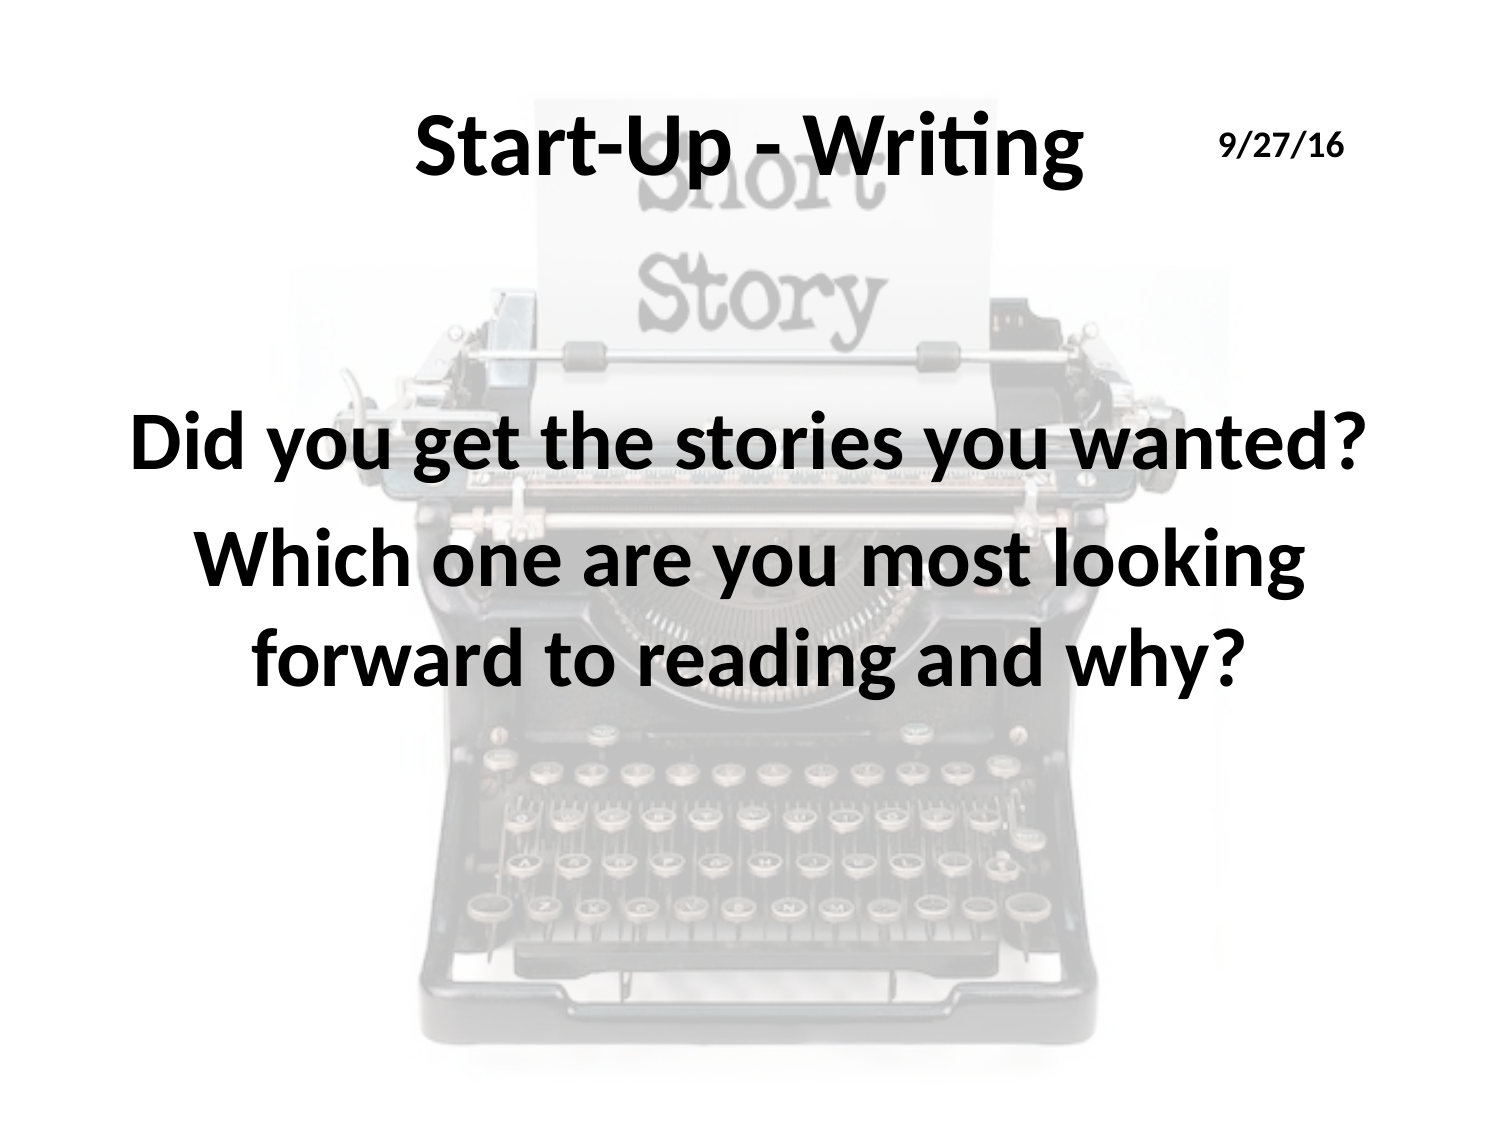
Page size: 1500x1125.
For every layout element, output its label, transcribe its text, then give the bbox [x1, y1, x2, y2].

title Start-Up - Writing [75, 45, 1425, 233]
text_box 9/27/16 [1187, 112, 1375, 173]
list Did you get the stories you wanted? Which one are you most looking forward to reading and why? [75, 262, 1425, 1005]
